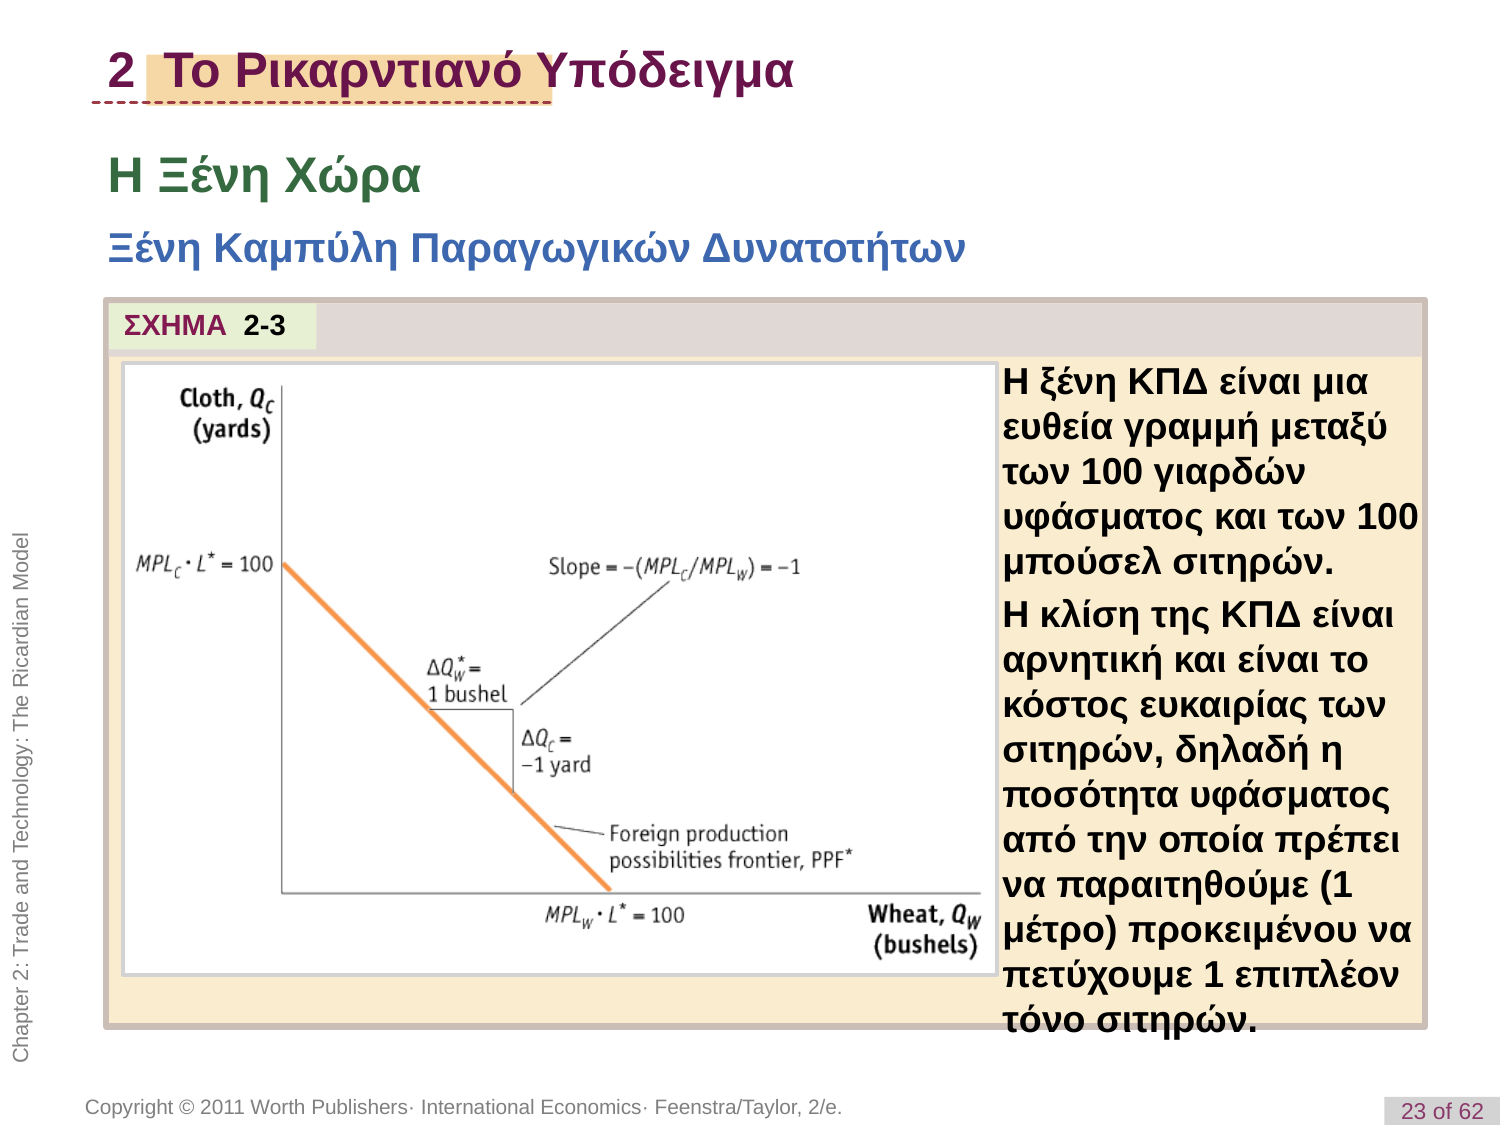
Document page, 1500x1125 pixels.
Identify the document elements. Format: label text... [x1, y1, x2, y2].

text_box Η ξένη ΚΠΔ είναι μια ευθεία γραμμή μεταξύ των 100 γιαρδών υφάσματος και των 100 μπούσελ σιτηρών. Η κλίση της ΚΠΔ είναι αρνητική και είναι το κόστος ευκαιρίας των σιτηρών, δηλαδή η ποσότητα υφάσματος από την οποία πρέπει να παραιτηθούμε (1 μέτρο) προκειμένου να πετύχουμε 1 επιπλέον τόνο σιτηρών. [987, 349, 1450, 1048]
picture [124, 371, 994, 968]
text_box Ξένη Καμπύλη Παραγωγικών Δυνατοτήτων [92, 213, 1397, 278]
text_box 2 Το Ρικαρντιανό Υπόδειγμα [92, 0, 1500, 135]
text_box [105, 299, 1426, 1027]
text_box Η Ξένη Χώρα [92, 135, 1299, 210]
